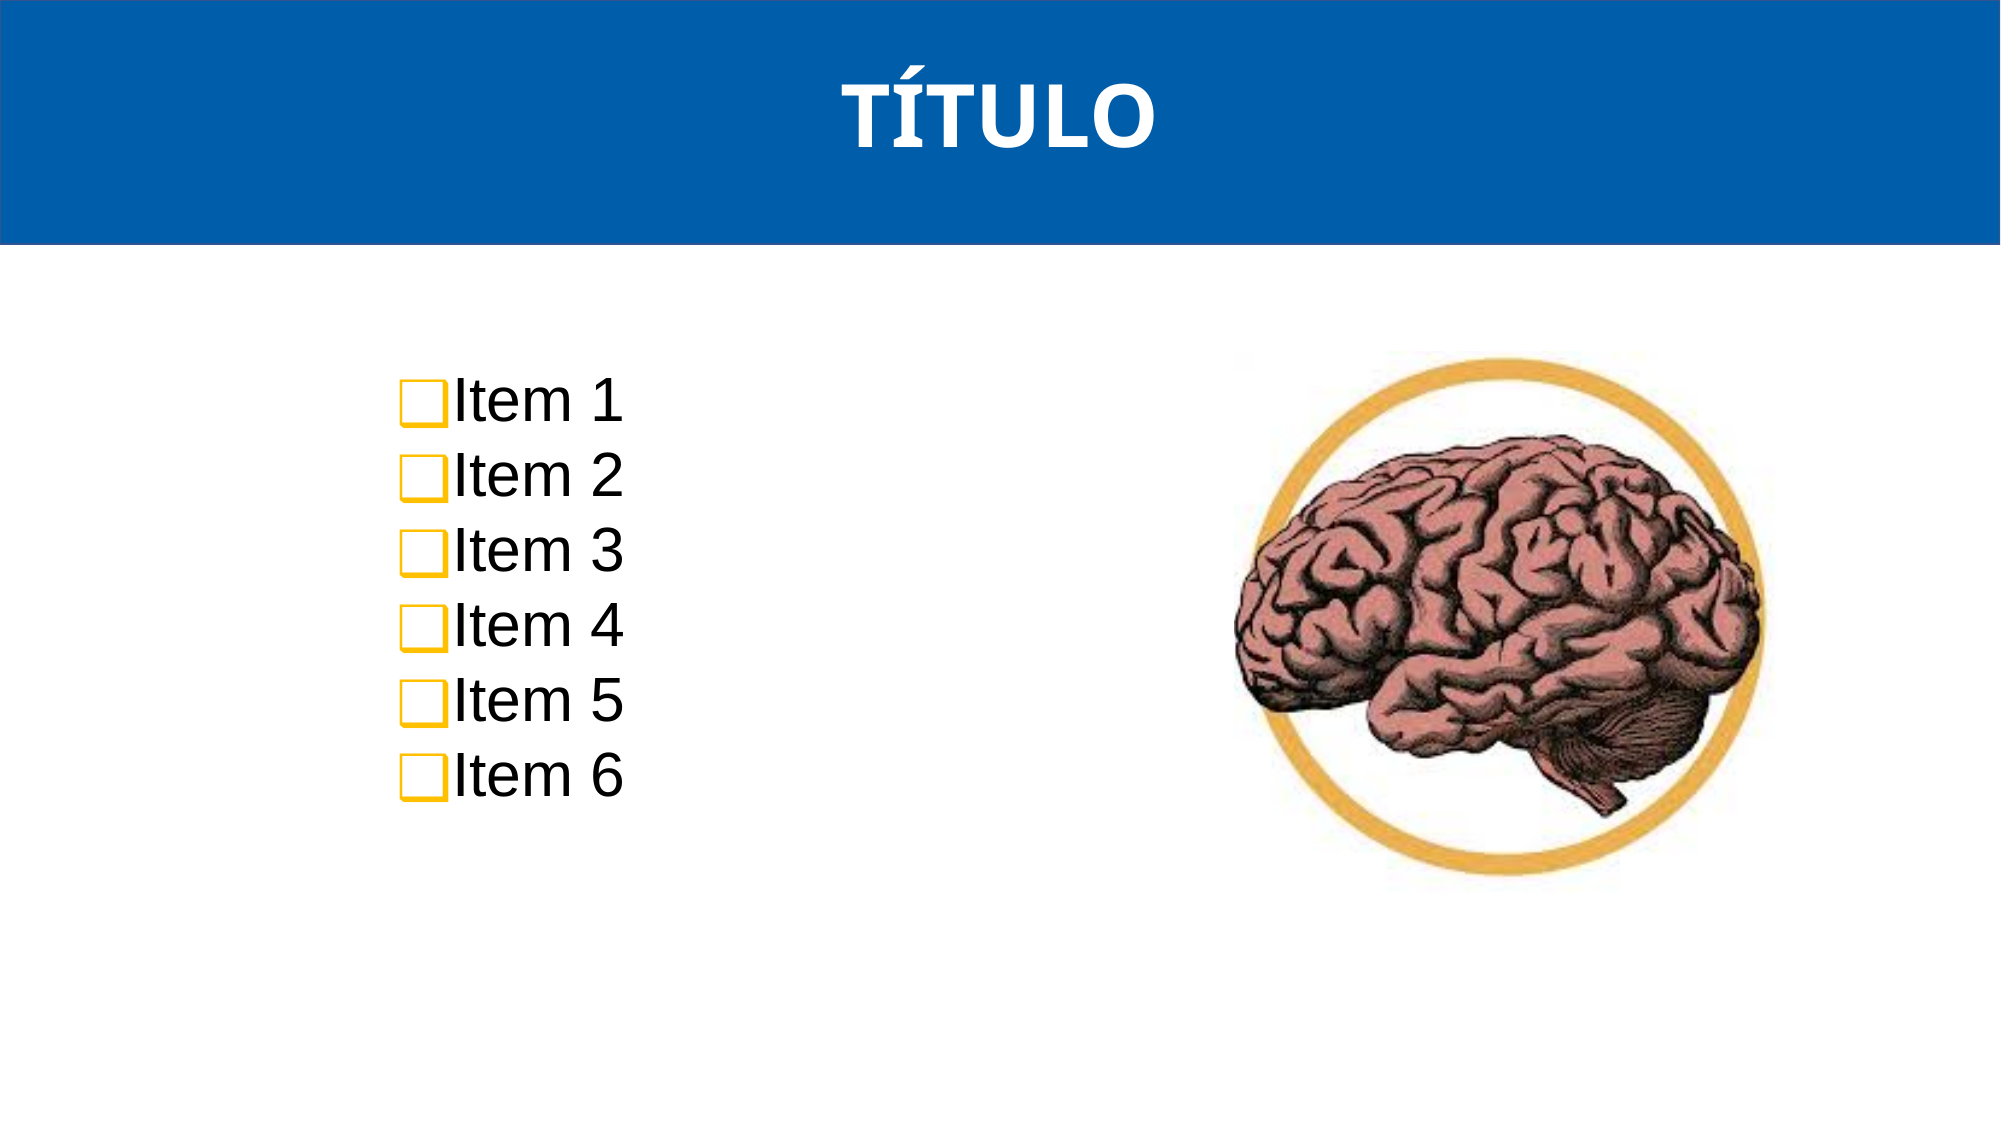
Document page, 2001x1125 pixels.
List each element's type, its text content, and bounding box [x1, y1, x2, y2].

title TÍTULO [0, 70, 2000, 175]
text_box Item 1 Item 2 Item 3 Item 4 Item 5 Item 6 [381, 351, 1038, 817]
picture [1234, 351, 1777, 894]
